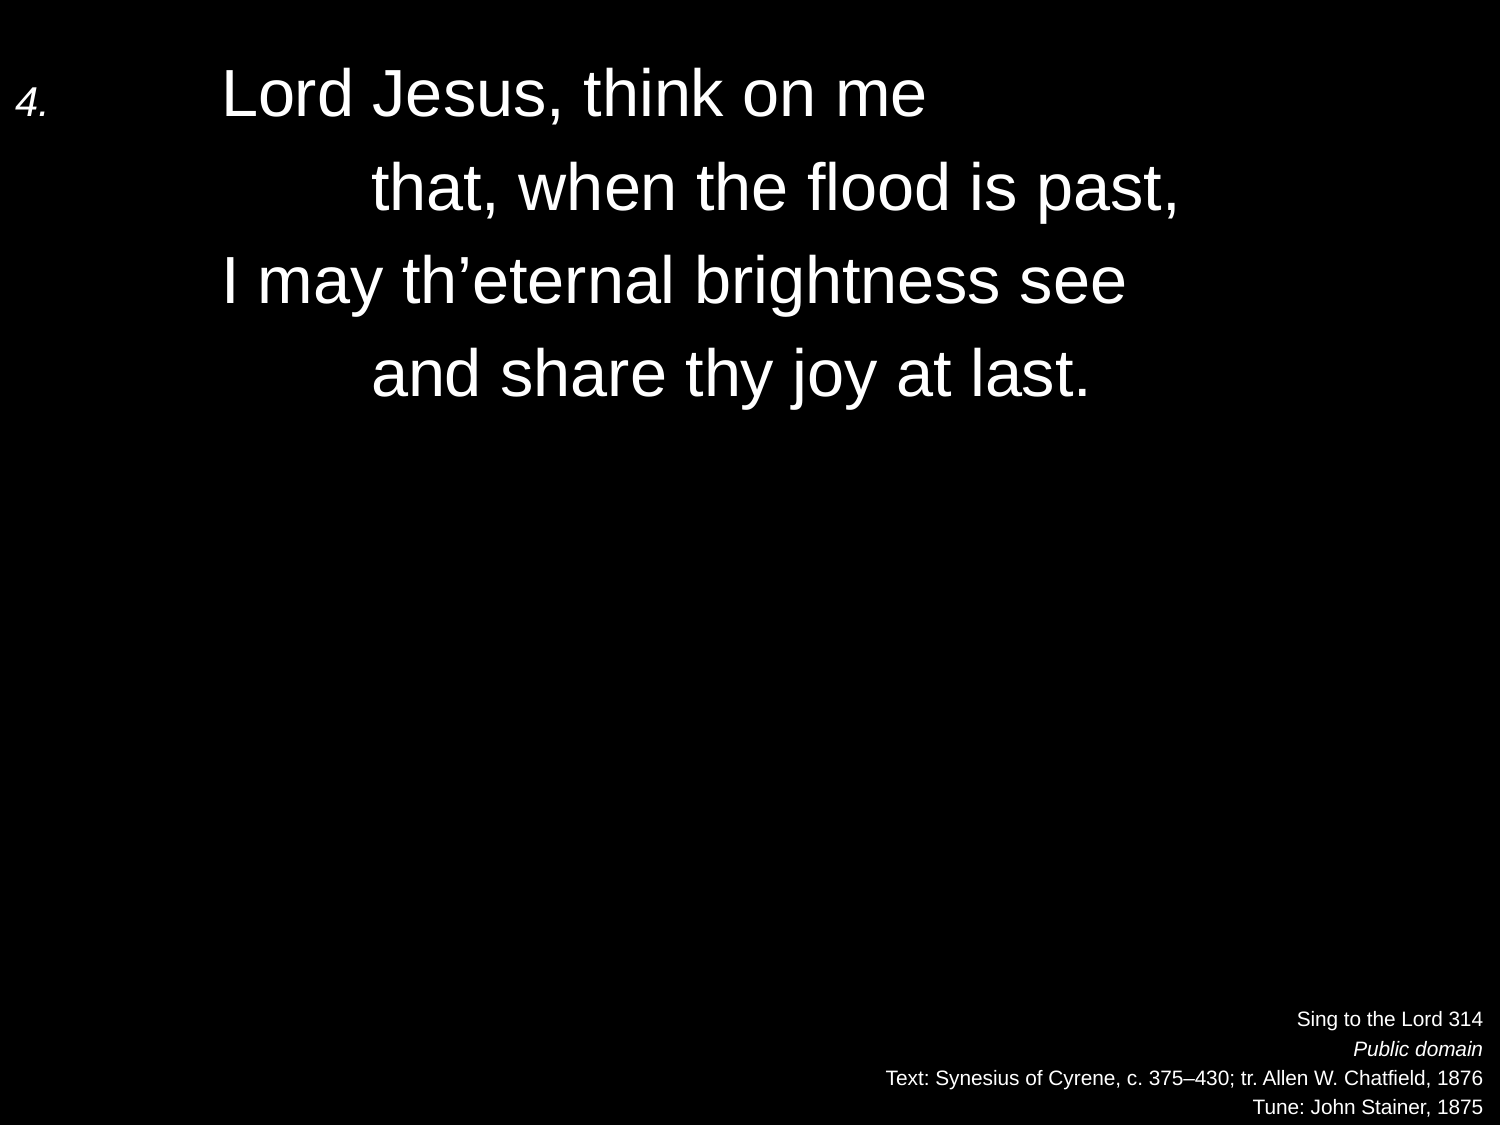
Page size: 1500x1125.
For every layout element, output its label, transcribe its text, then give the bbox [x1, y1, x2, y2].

text_box Sing to the Lord 314 Public domain Text: Synesius of Cyrene, c. 375–430; tr. Allen W. Chatfield, 1876 Tune: John Stainer, 1875 [0, 998, 1498, 1125]
list 4. Lord Jesus, think on me that, when the flood is past, I may th’eternal brightness see and share thy joy at last. [0, 42, 1500, 1047]
